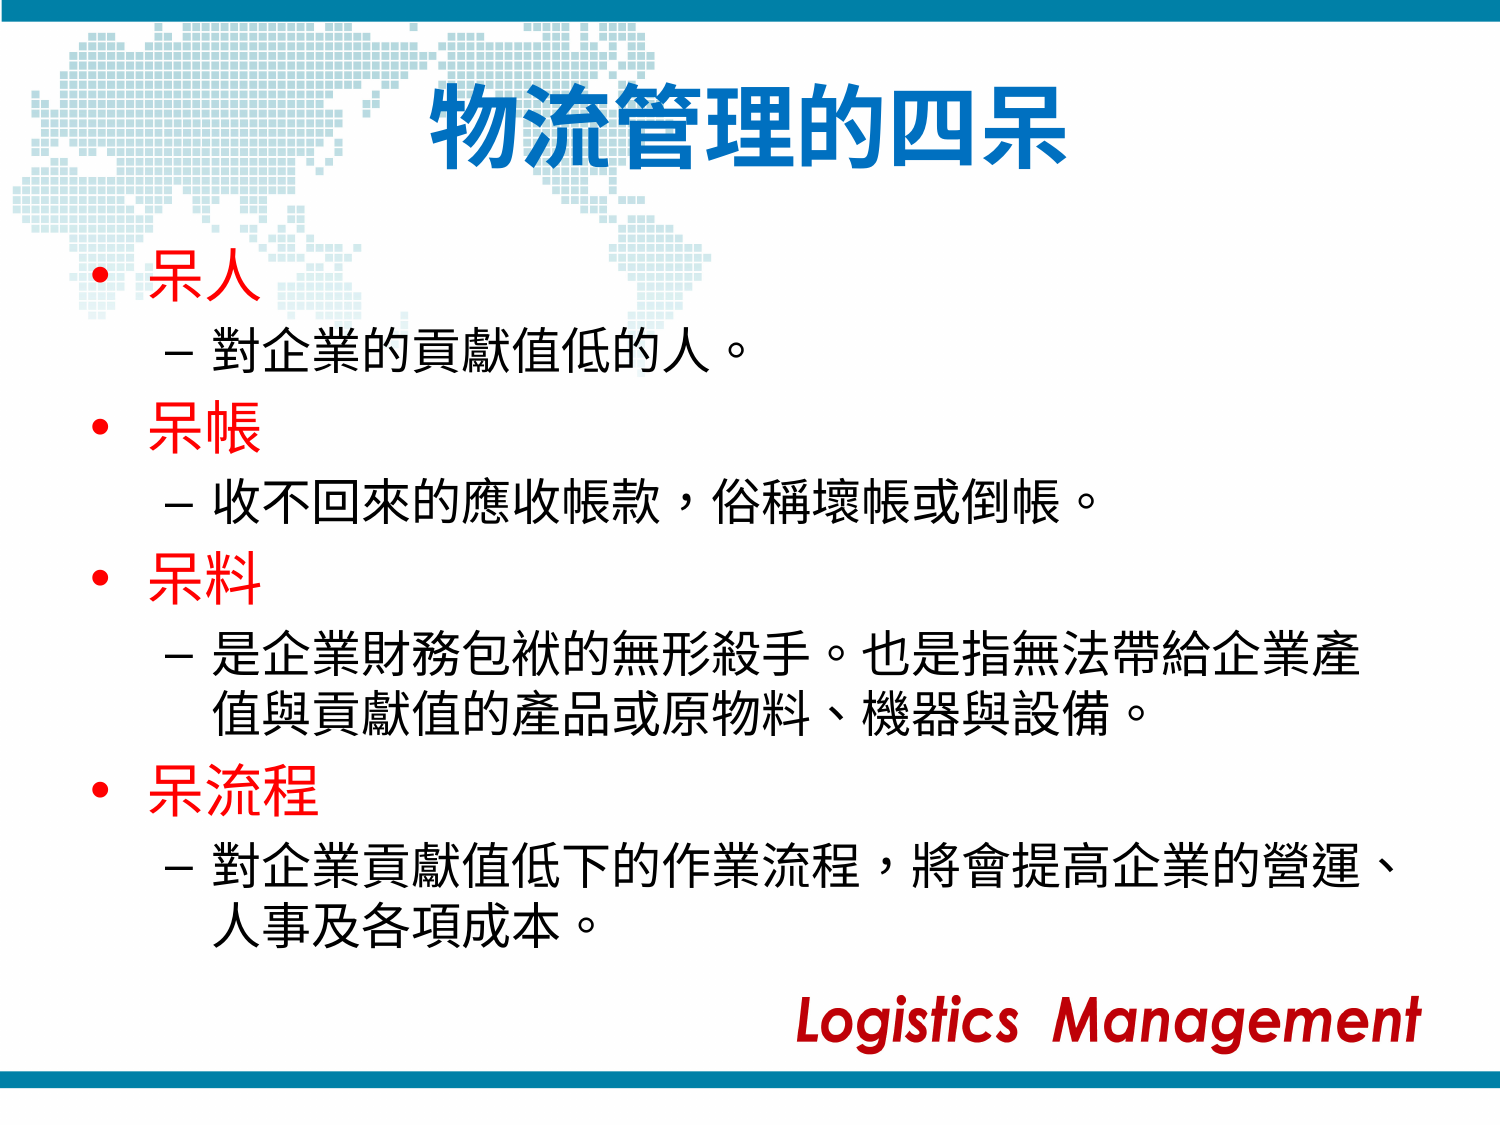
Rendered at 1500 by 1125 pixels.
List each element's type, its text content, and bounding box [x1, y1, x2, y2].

title 物流管理的四呆 [74, 30, 1426, 219]
picture [0, 0, 1500, 1071]
picture [0, 1089, 1500, 1125]
list 呆人 對企業的貢獻值低的人。 呆帳 收不回來的應收帳款，俗稱壞帳或倒帳。 呆料 是企業財務包袱的無形殺手。也是指無法帶給企業產值與貢獻值的產品或原物料、機器與設備。 呆流程 對企業貢獻值低下的作業流程，將會提高企業的營運、人事及各項成本。 [74, 231, 1426, 975]
